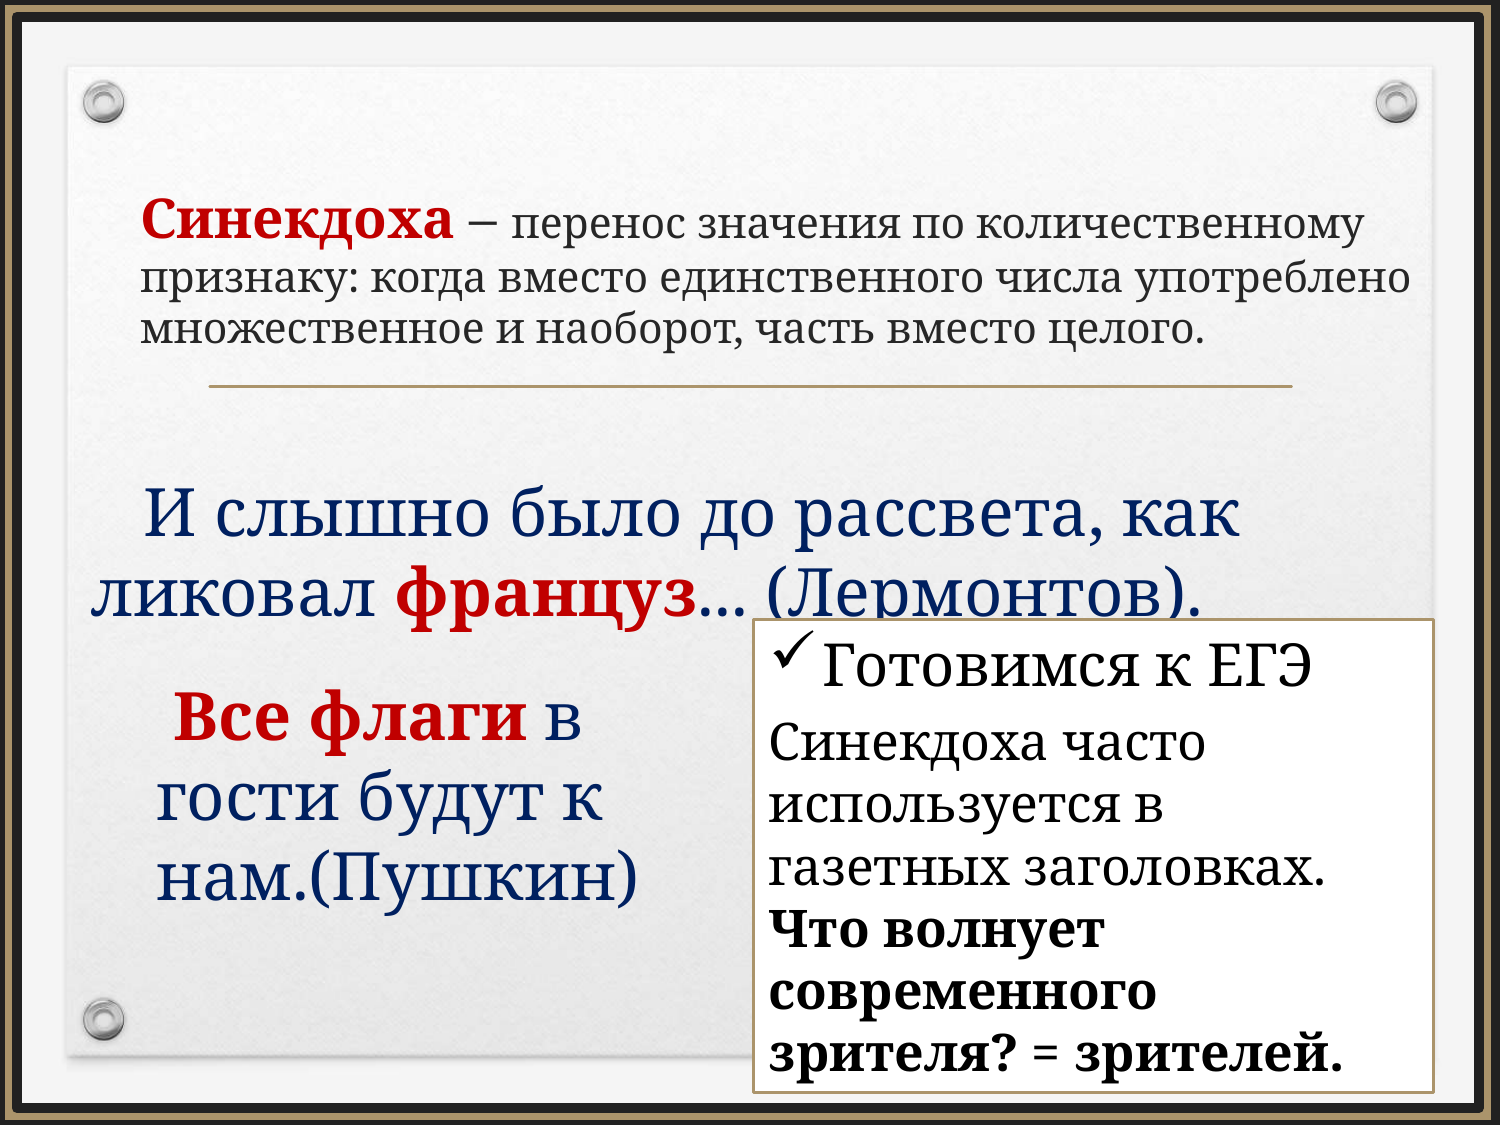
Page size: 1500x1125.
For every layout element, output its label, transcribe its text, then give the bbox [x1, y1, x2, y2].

text_box Все флаги в гости будут к нам.(Пушкин) [141, 666, 709, 922]
text_box Готовимся к ЕГЭ Синекдоха часто используется в газетных заголовках. Что волнует современного зрителя? = зрителей. [752, 618, 1435, 1094]
list И слышно было до рассвета, как ликовал француз... (Лермонтов). [76, 462, 1483, 758]
title Синекдоха – перенос значения по количественному признаку: когда вместо единственного числа употреблено множественное и наоборот, часть вместо целого. [125, 156, 1434, 379]
picture [22, 22, 1474, 1103]
